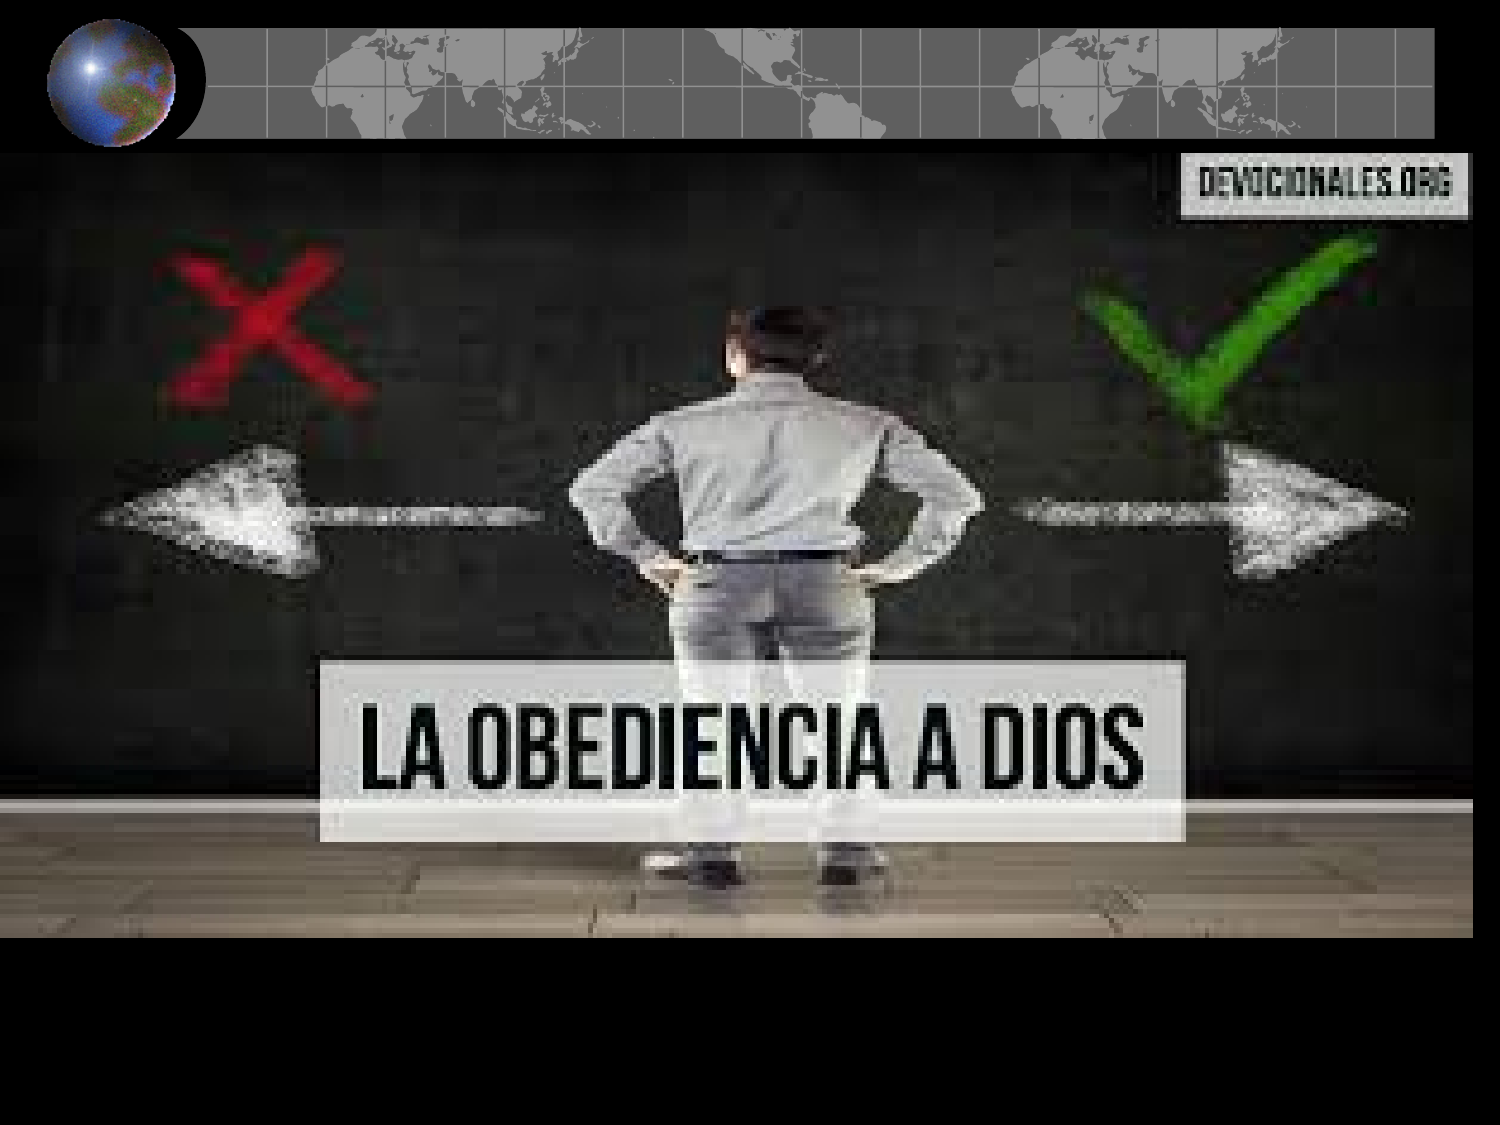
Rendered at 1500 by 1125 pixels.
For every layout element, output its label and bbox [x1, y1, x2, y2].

picture [42, 14, 190, 151]
list [0, 153, 1473, 938]
